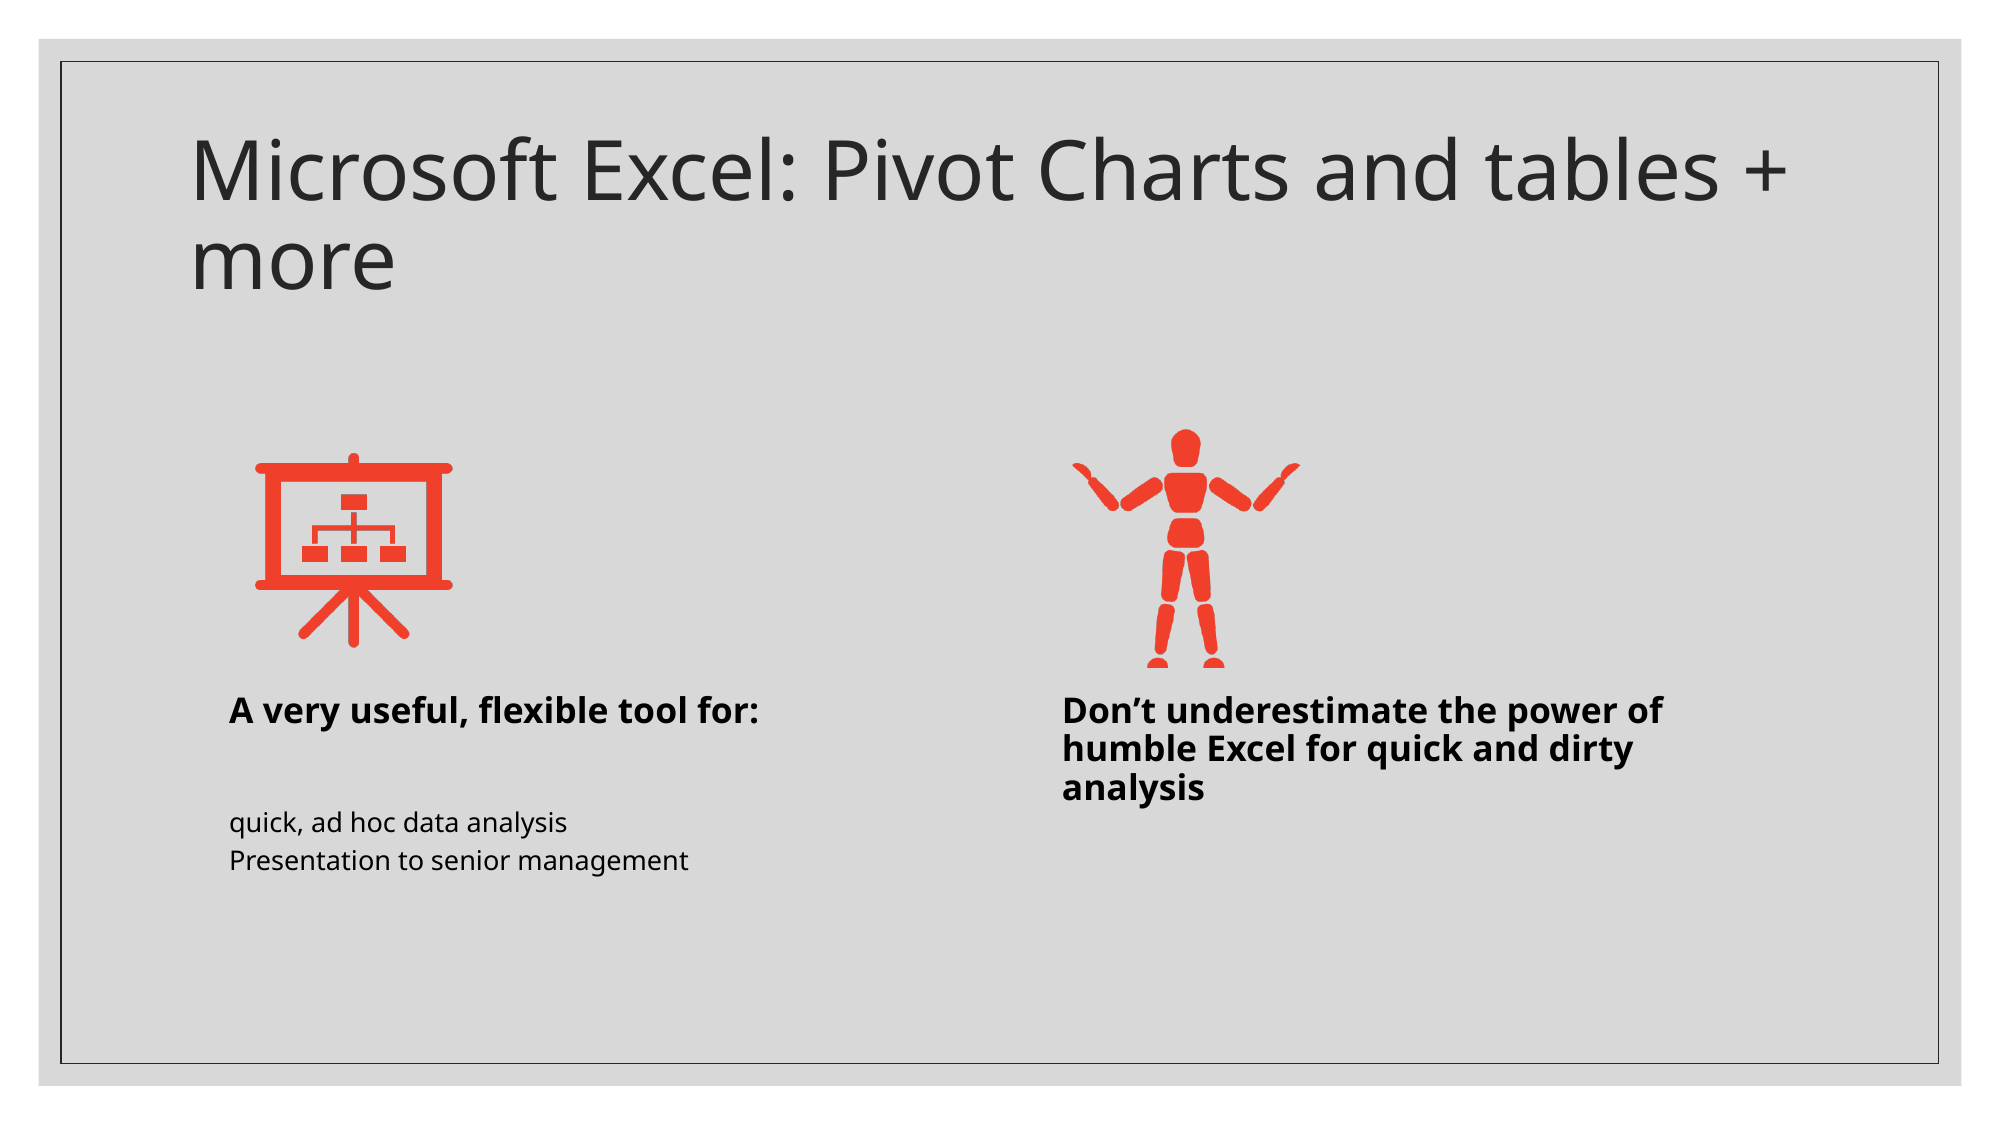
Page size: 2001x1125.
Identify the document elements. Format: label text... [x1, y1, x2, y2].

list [174, 344, 1825, 977]
title Microsoft Excel: Pivot Charts and tables + more [174, 105, 1825, 331]
